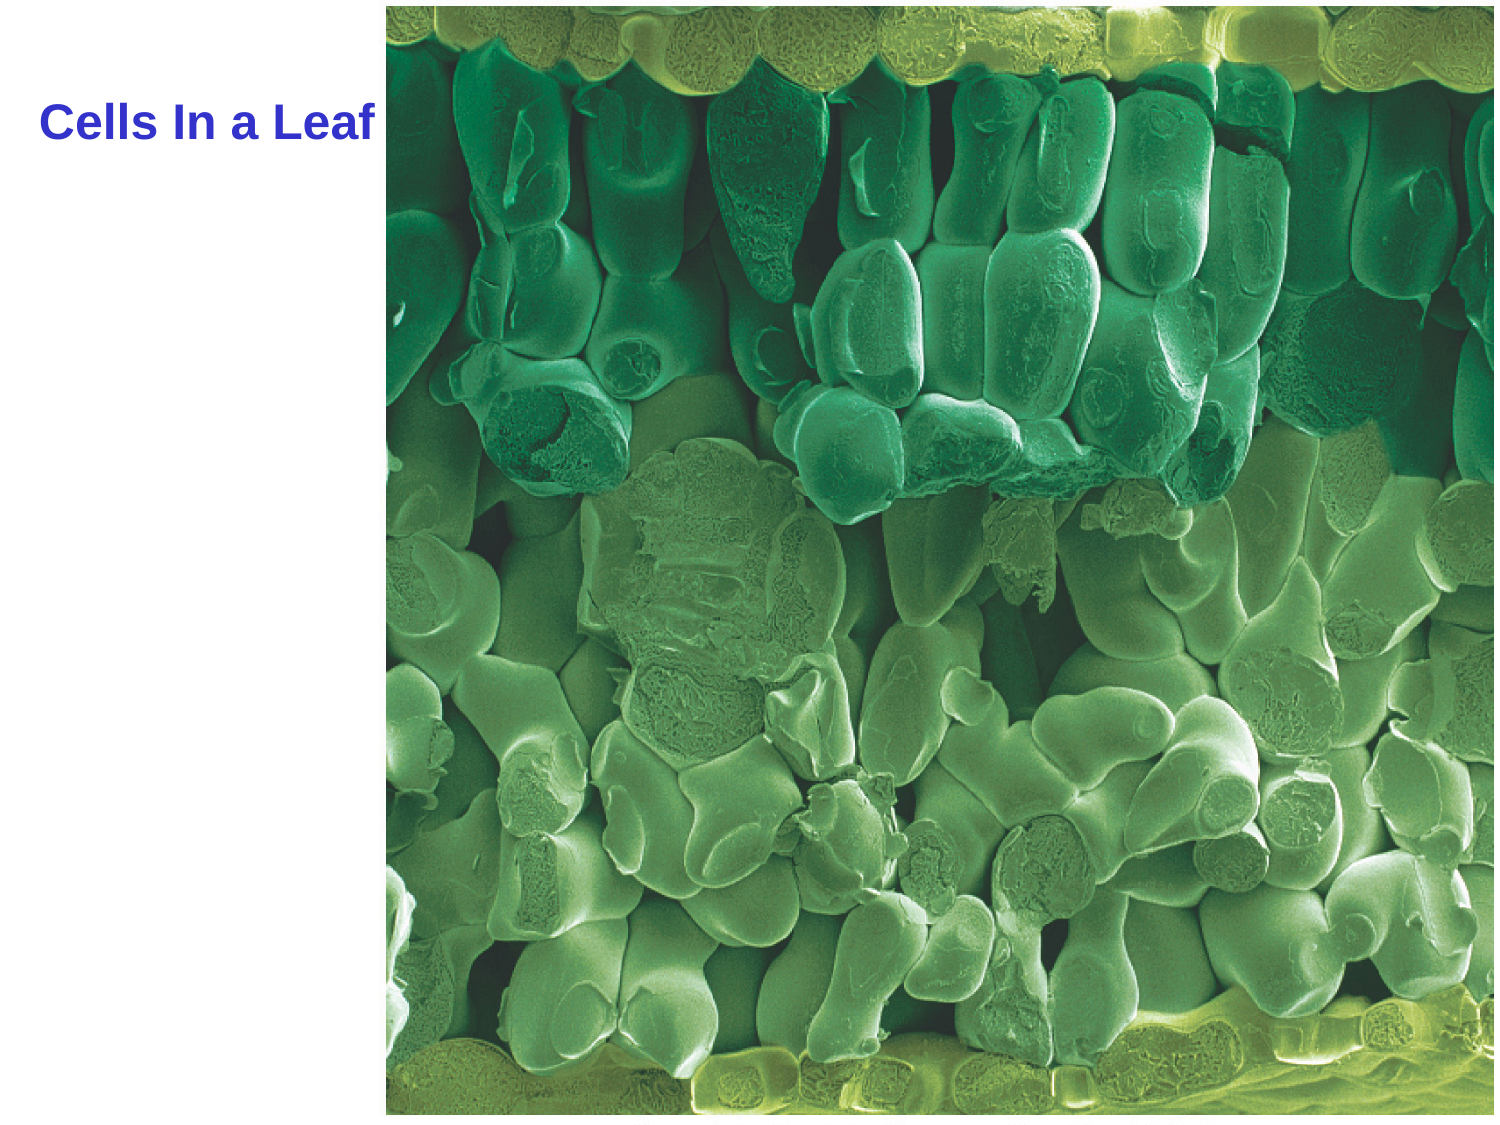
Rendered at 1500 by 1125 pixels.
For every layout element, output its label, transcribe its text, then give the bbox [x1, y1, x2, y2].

picture [379, 0, 1500, 1125]
text_box Cells In a Leaf [24, 81, 374, 157]
